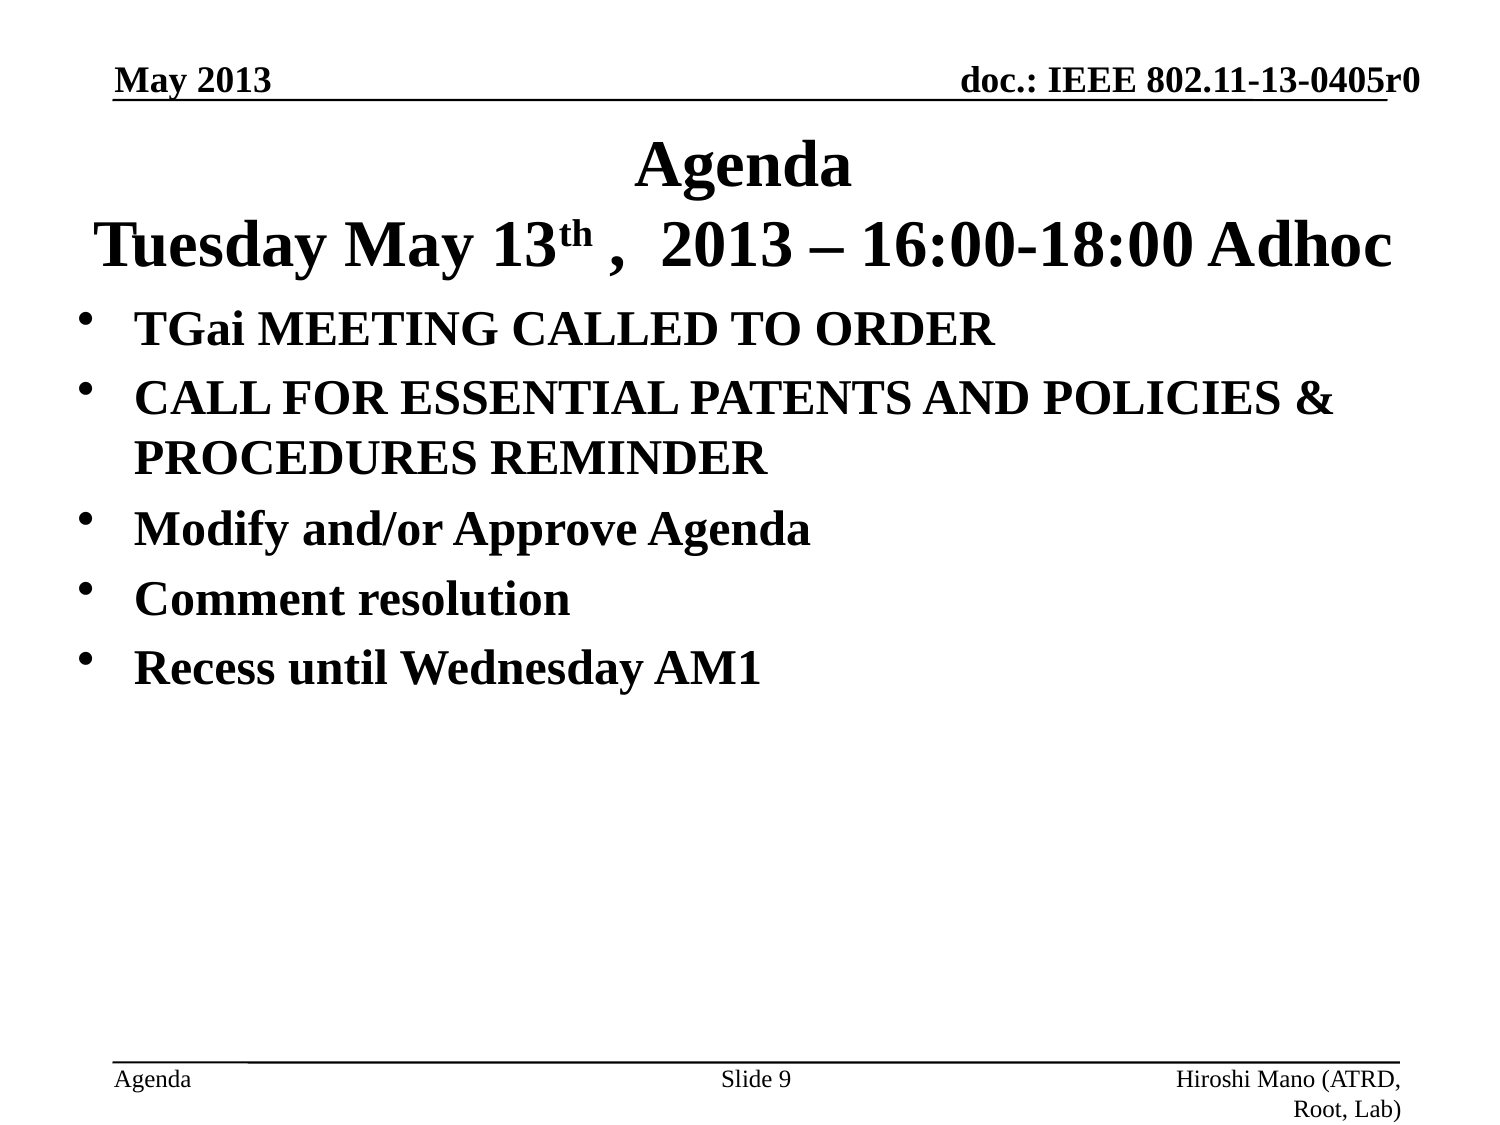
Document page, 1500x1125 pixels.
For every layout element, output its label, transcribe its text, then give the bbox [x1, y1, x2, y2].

footer Hiroshi Mano (ATRD, Root, Lab) [1171, 1061, 1402, 1093]
slide_number Slide 9 [712, 1061, 800, 1093]
title Agenda Tuesday May 13th , 2013 – 16:00-18:00 Adhoc [49, 112, 1438, 288]
list TGai MEETING CALLED TO ORDER CALL FOR ESSENTIAL PATENTS AND POLICIES & PROCEDURES REMINDER Modify and/or Approve Agenda Comment resolution Recess until Wednesday AM1 [62, 287, 1476, 1063]
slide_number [114, 54, 274, 101]
